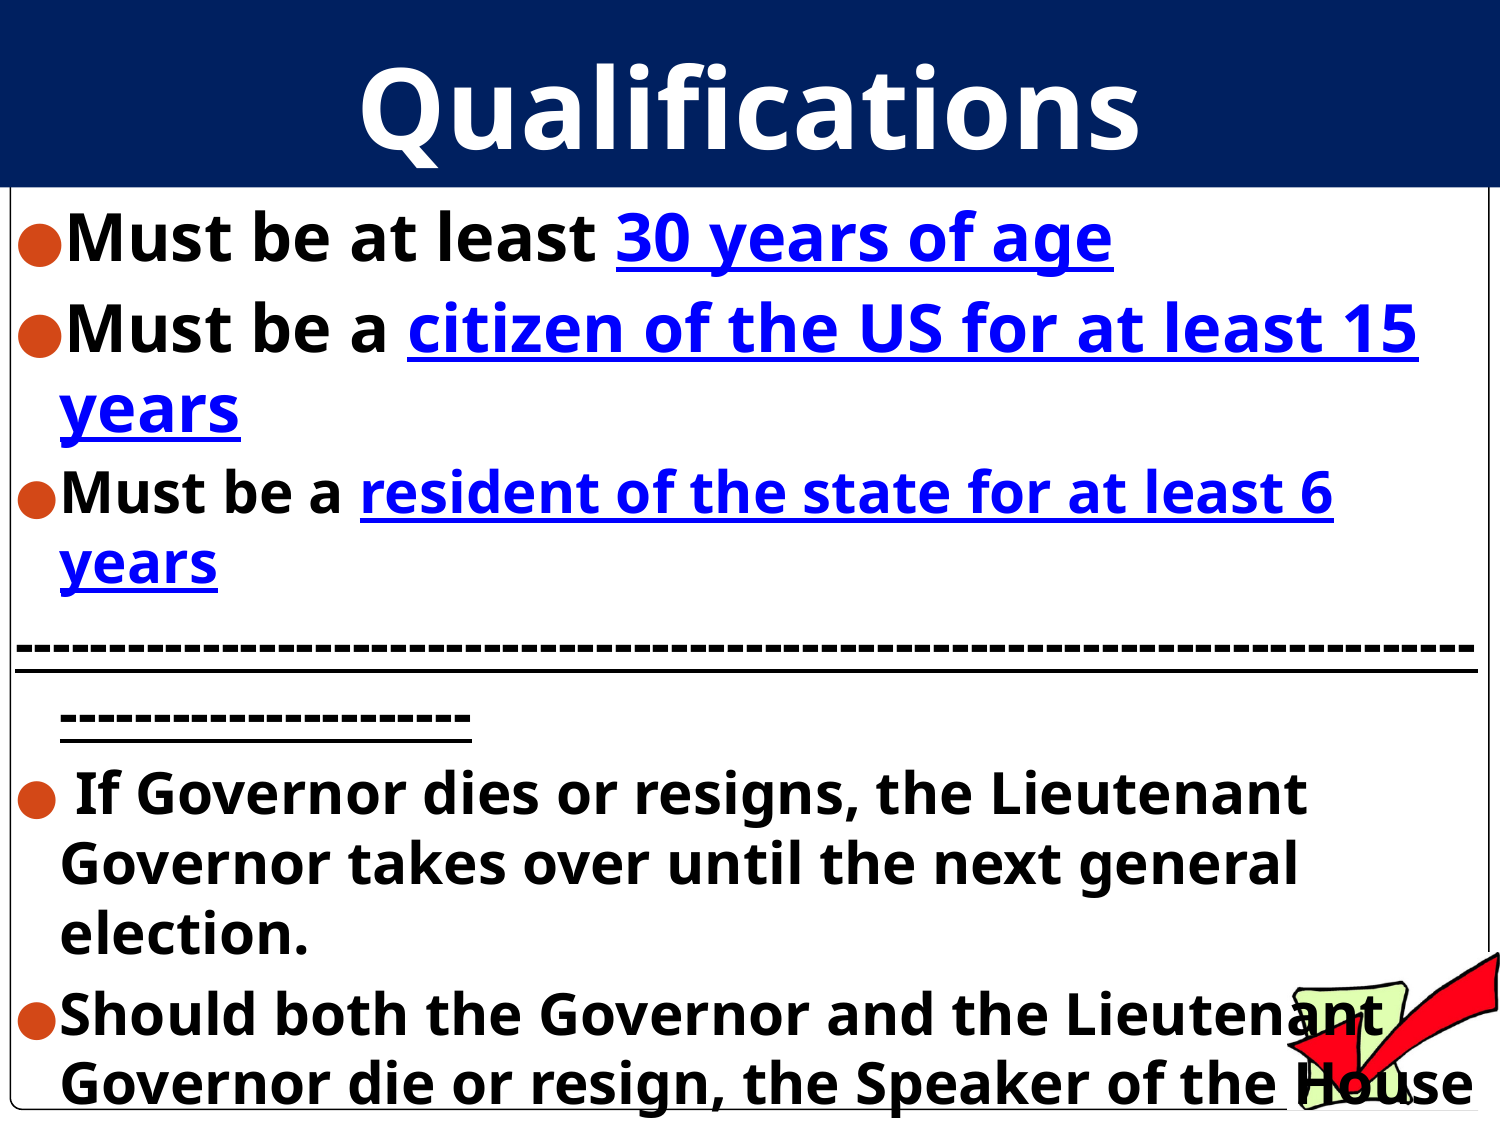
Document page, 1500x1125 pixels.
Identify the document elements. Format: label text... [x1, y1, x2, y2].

picture [1287, 952, 1500, 1110]
title Qualifications [0, 0, 1500, 187]
list Must be at least 30 years of age Must be a citizen of the US for at least 15 years Must be a resident of the state for at least 6 years ---------------------------------------------------------------------------------------------------- If Governor dies or resigns, the Lieutenant Governor takes over until the next general election. Should both the Governor and the Lieutenant Governor die or resign, the Speaker of the House of Representatives serves until a new Governor is elected. [0, 187, 1500, 1125]
